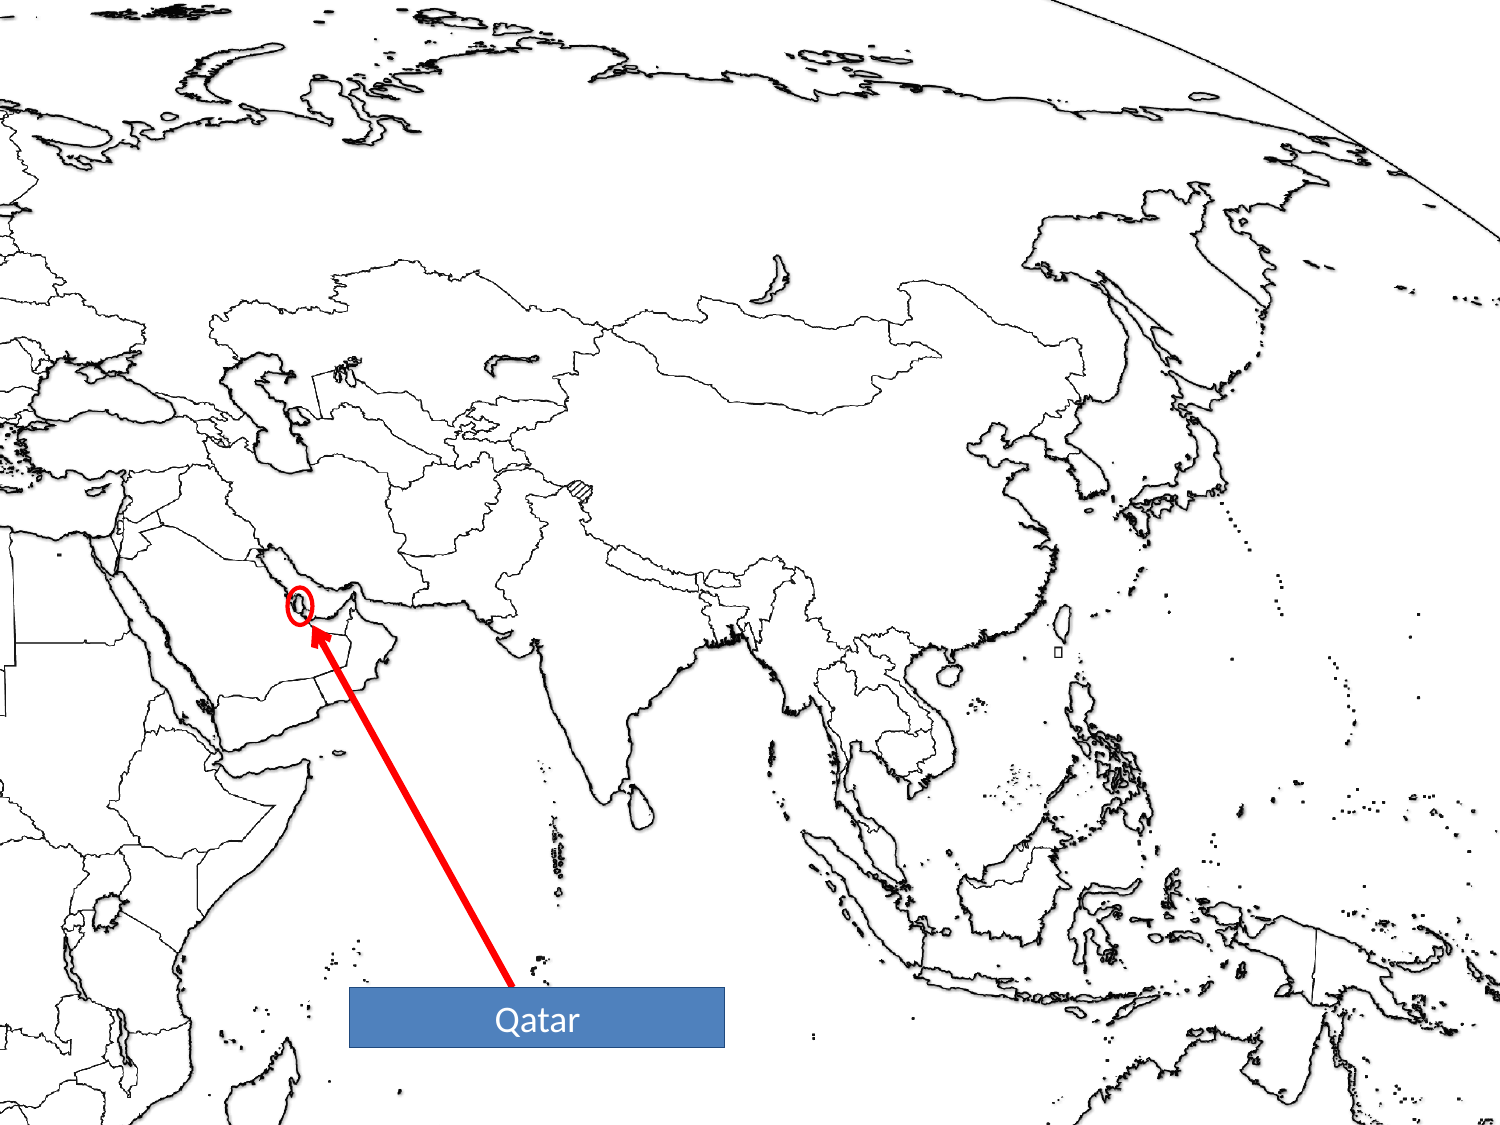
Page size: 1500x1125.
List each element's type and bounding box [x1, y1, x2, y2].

text_box [230, 705, 594, 907]
picture [0, 0, 1500, 1125]
